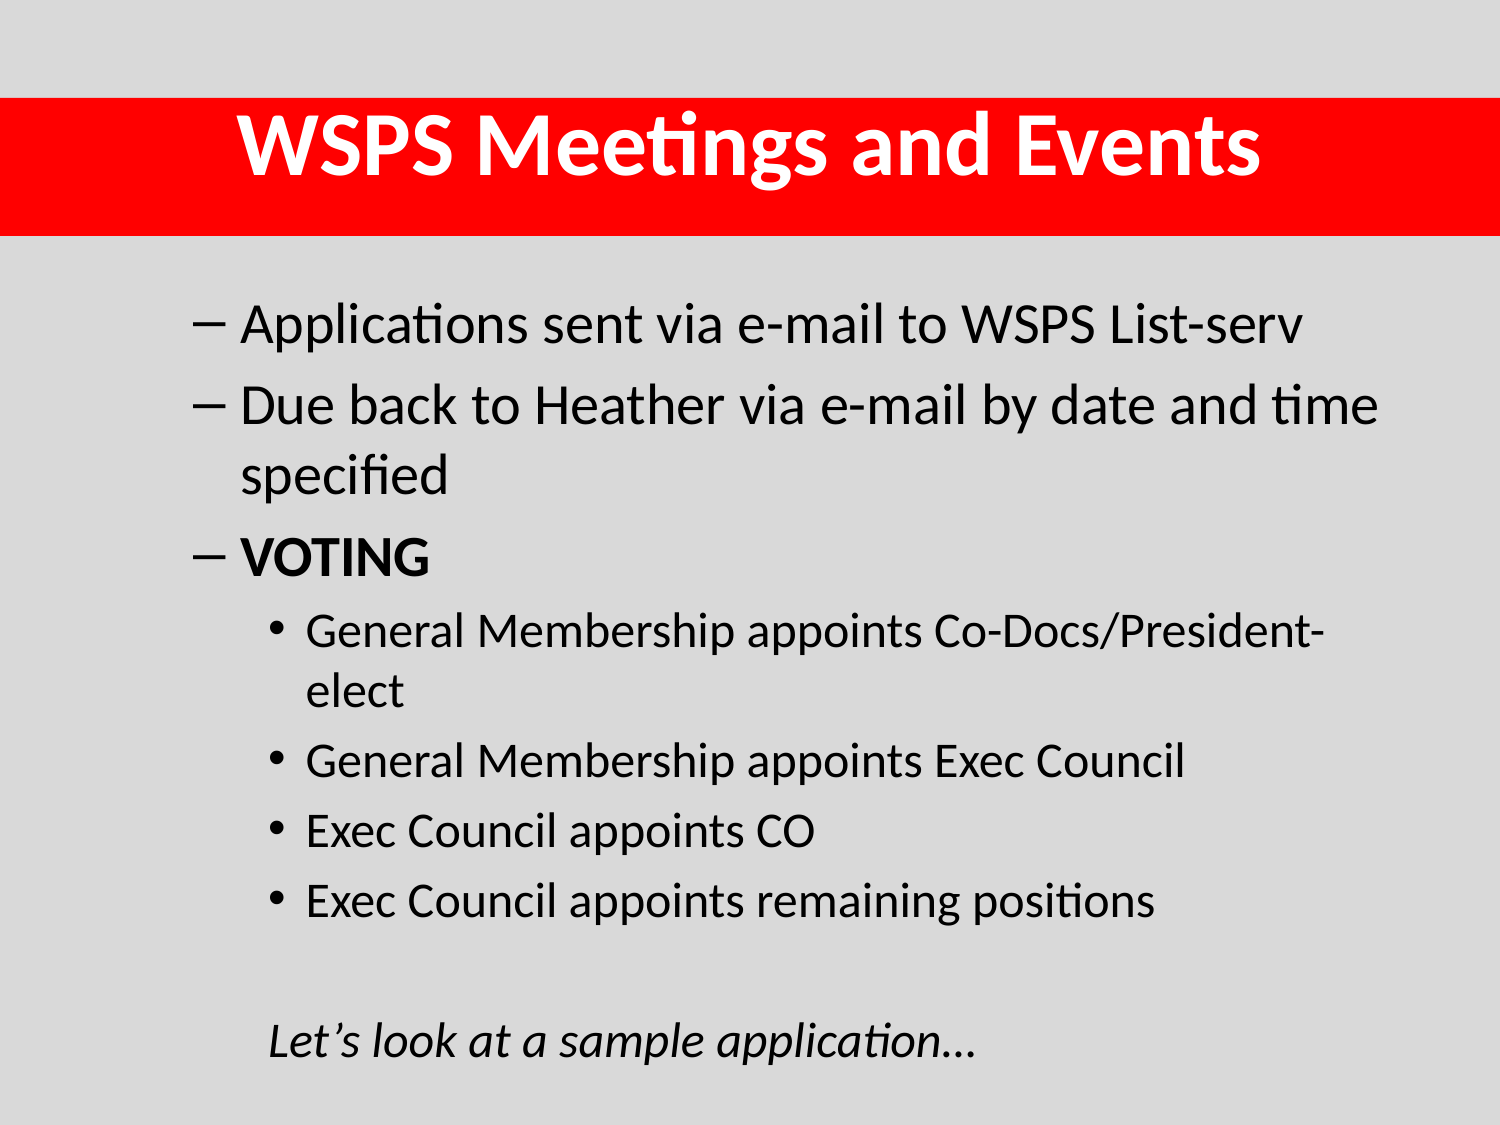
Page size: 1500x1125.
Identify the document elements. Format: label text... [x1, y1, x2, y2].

list Applications sent via e-mail to WSPS List-serv Due back to Heather via e-mail by date and time specified VOTING General Membership appoints Co-Docs/President-elect General Membership appoints Exec Council Exec Council appoints CO Exec Council appoints remaining positions Let’s look at a sample application… [103, 277, 1397, 1082]
text_box [0, 96, 1500, 238]
title WSPS Meetings and Events [75, 45, 1425, 233]
